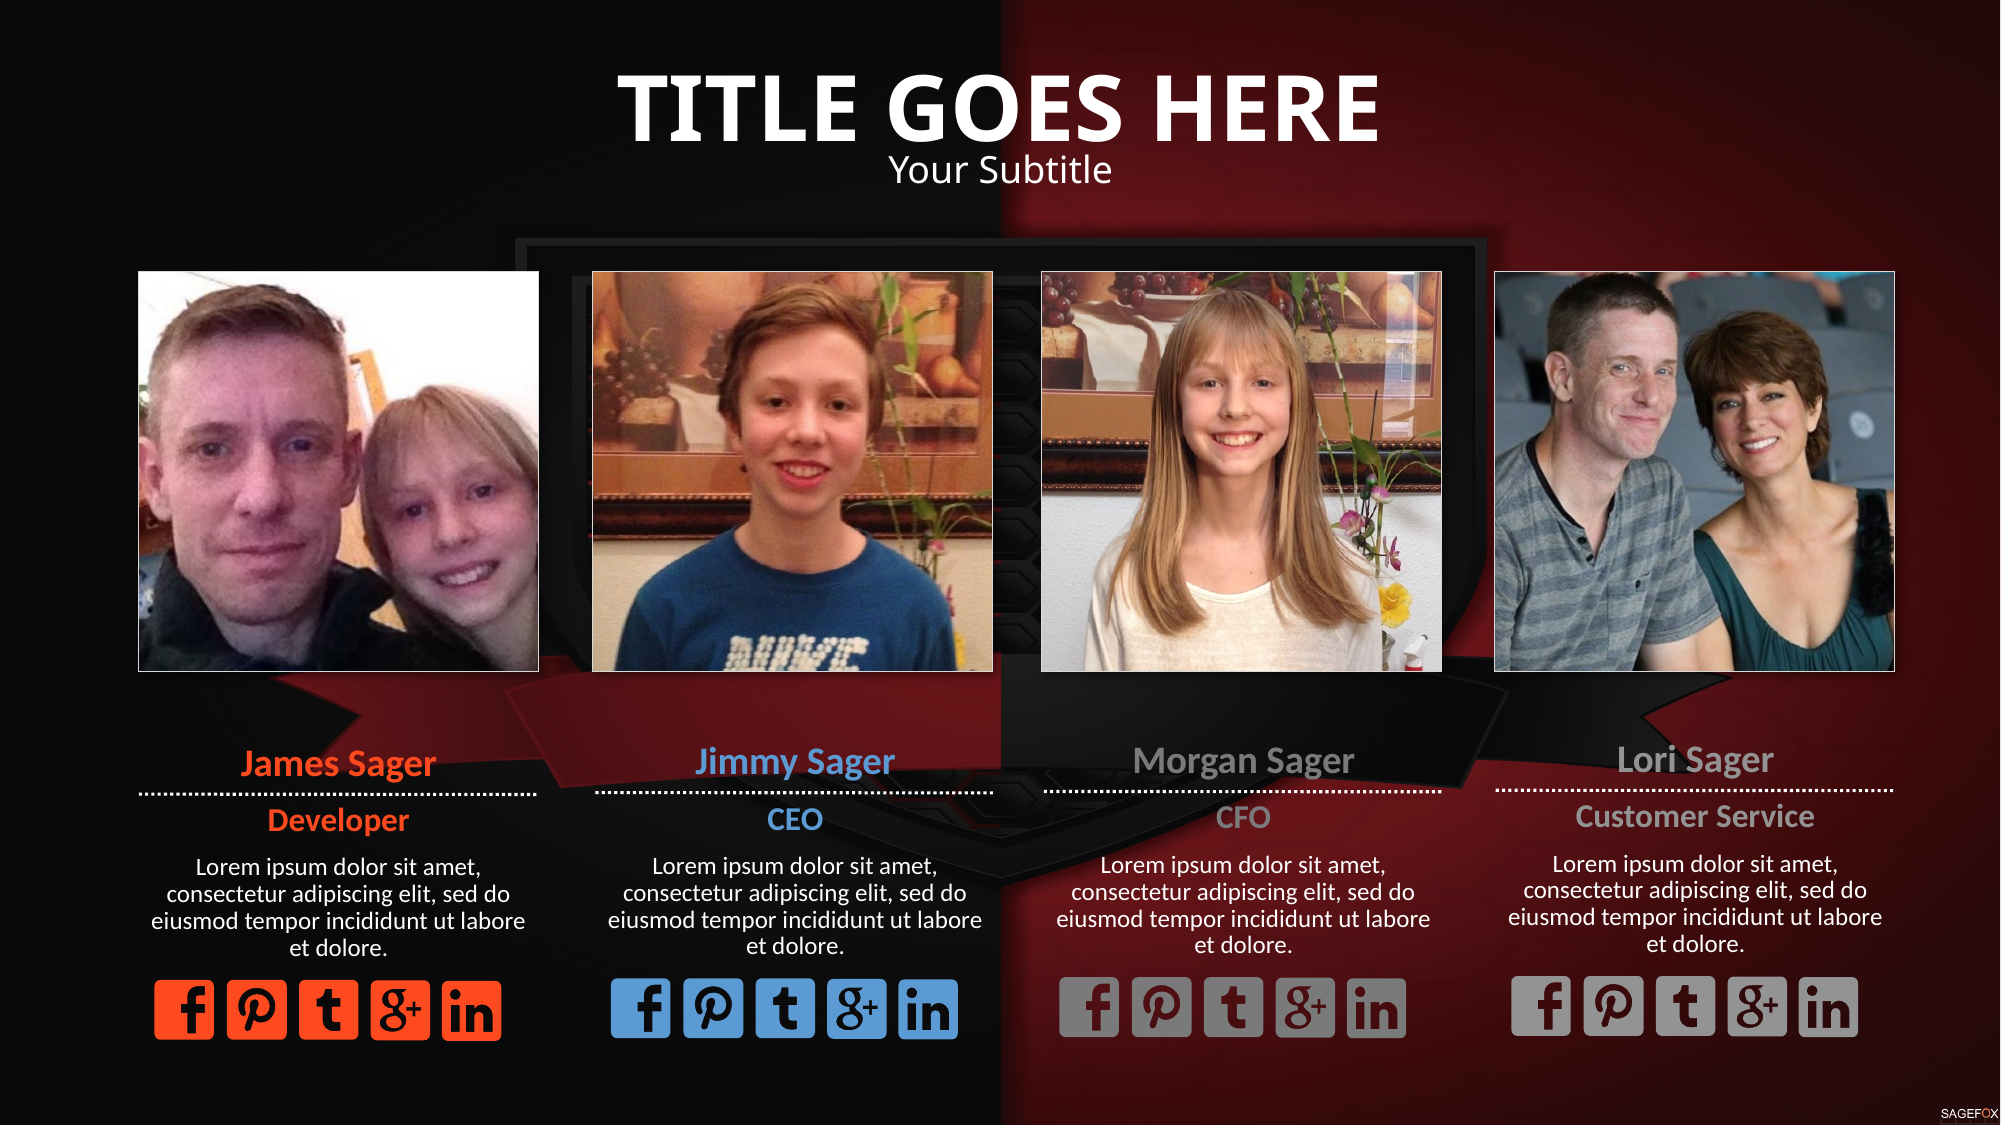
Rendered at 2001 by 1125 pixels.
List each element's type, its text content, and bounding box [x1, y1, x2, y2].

text_box James Sager [163, 742, 514, 785]
text_box Morgan Sager [1068, 739, 1419, 782]
picture [0, 0, 2001, 1125]
text_box Lorem ipsum dolor sit amet, consectetur adipiscing elit, sed do eiusmod tempor incididunt ut labore et dolore. [595, 852, 996, 966]
text_box Lorem ipsum dolor sit amet, consectetur adipiscing elit, sed do eiusmod tempor incididunt ut labore et dolore. [1043, 851, 1444, 965]
text_box [591, 270, 993, 672]
text_box [138, 270, 540, 672]
text_box CFO [1068, 797, 1419, 840]
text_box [548, 42, 1452, 199]
text_box [1040, 270, 1442, 672]
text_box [1059, 977, 1407, 1039]
text_box Developer [163, 799, 514, 842]
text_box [154, 979, 502, 1041]
text_box Lorem ipsum dolor sit amet, consectetur adipiscing elit, sed do eiusmod tempor incididunt ut labore et dolore. [1495, 850, 1896, 964]
text_box Lori Sager [1520, 738, 1871, 781]
text_box Customer Service [1520, 796, 1871, 839]
text_box CEO [620, 798, 971, 841]
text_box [610, 978, 958, 1040]
text_box [1494, 271, 1896, 673]
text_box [1511, 976, 1859, 1038]
text_box Jimmy Sager [620, 740, 971, 784]
text_box Lorem ipsum dolor sit amet, consectetur adipiscing elit, sed do eiusmod tempor incididunt ut labore et dolore. [138, 854, 539, 968]
